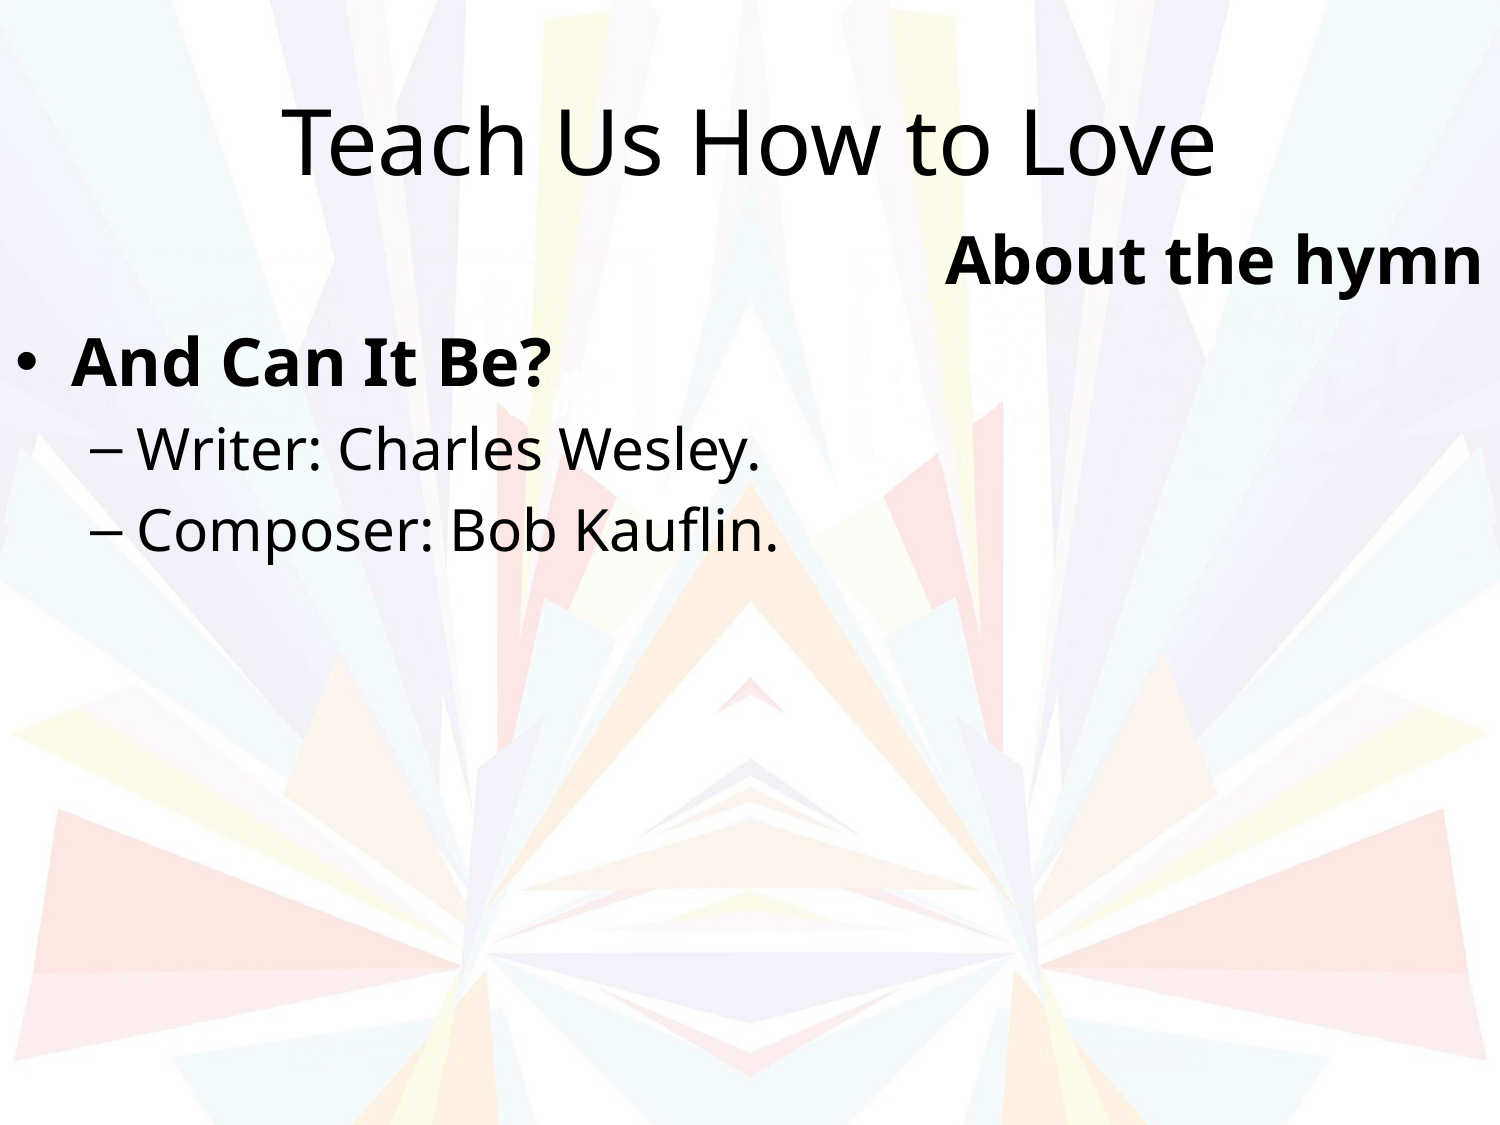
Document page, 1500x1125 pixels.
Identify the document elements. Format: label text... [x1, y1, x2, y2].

list And Can It Be? Writer: Charles Wesley. Composer: Bob Kauflin. [0, 312, 1500, 1125]
text_box About the hymn [172, 212, 1500, 313]
title Teach Us How to Love [0, 45, 1500, 233]
